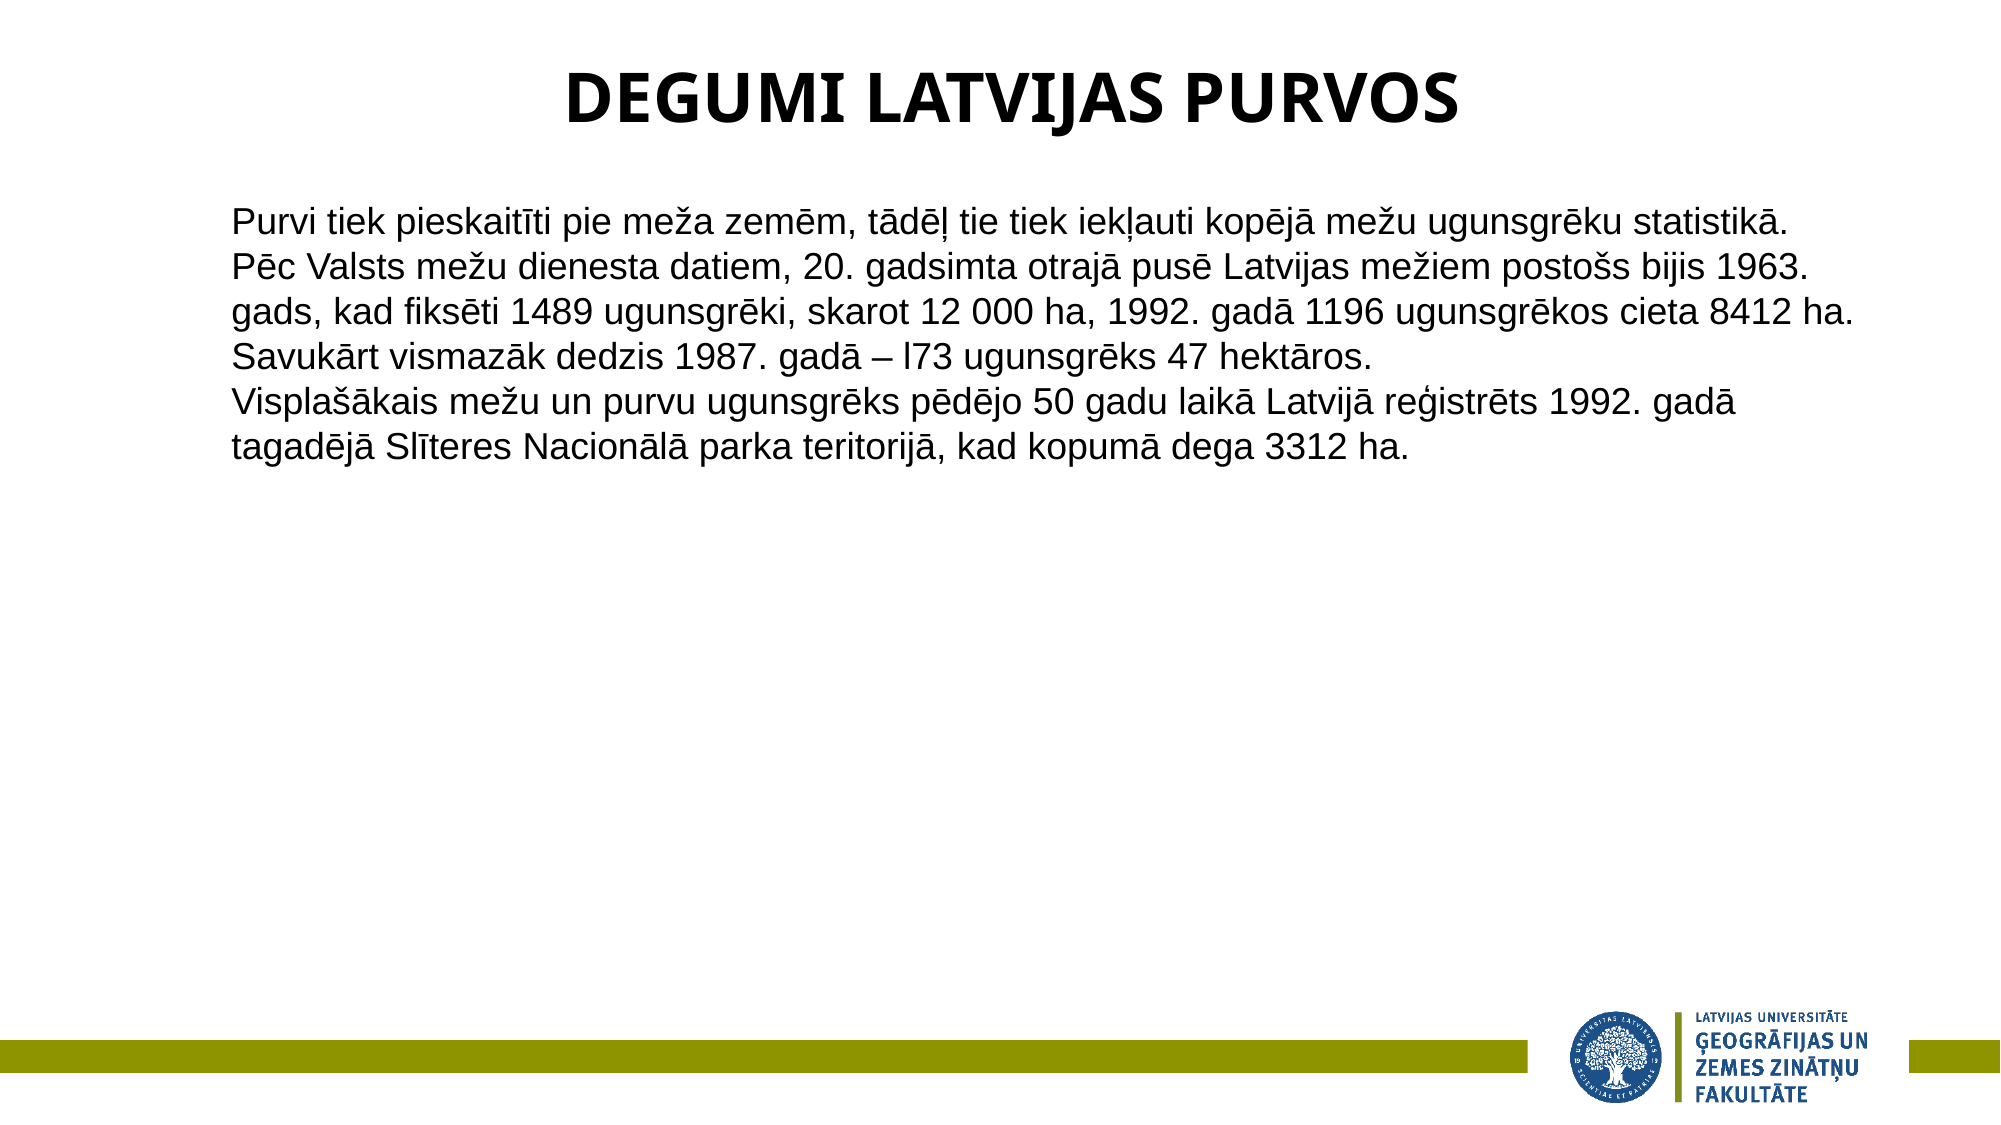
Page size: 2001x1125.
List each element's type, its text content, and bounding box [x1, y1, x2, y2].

text_box Purvi tiek pieskaitīti pie meža zemēm, tādēļ tie tiek iekļauti kopējā mežu ugunsgrēku statistikā. Pēc Valsts mežu dienesta datiem, 20. gadsimta otrajā pusē Latvijas mežiem postošs bijis 1963. gads, kad fiksēti 1489 ugunsgrēki, skarot 12 000 ha, 1992. gadā 1196 ugunsgrēkos cieta 8412 ha. Savukārt vismazāk dedzis 1987. gadā – l73 ugunsgrēks 47 hektāros. Visplašākais mežu un purvu ugunsgrēks pēdējo 50 gadu laikā Latvijā reģistrēts 1992. gadā tagadējā Slīteres Nacionālā parka teritorijā, kad kopumā dega 3312 ha. [216, 190, 1904, 610]
picture [1570, 1010, 1867, 1103]
title DEGUMI LATVIJAS PURVOS [51, 35, 1974, 166]
